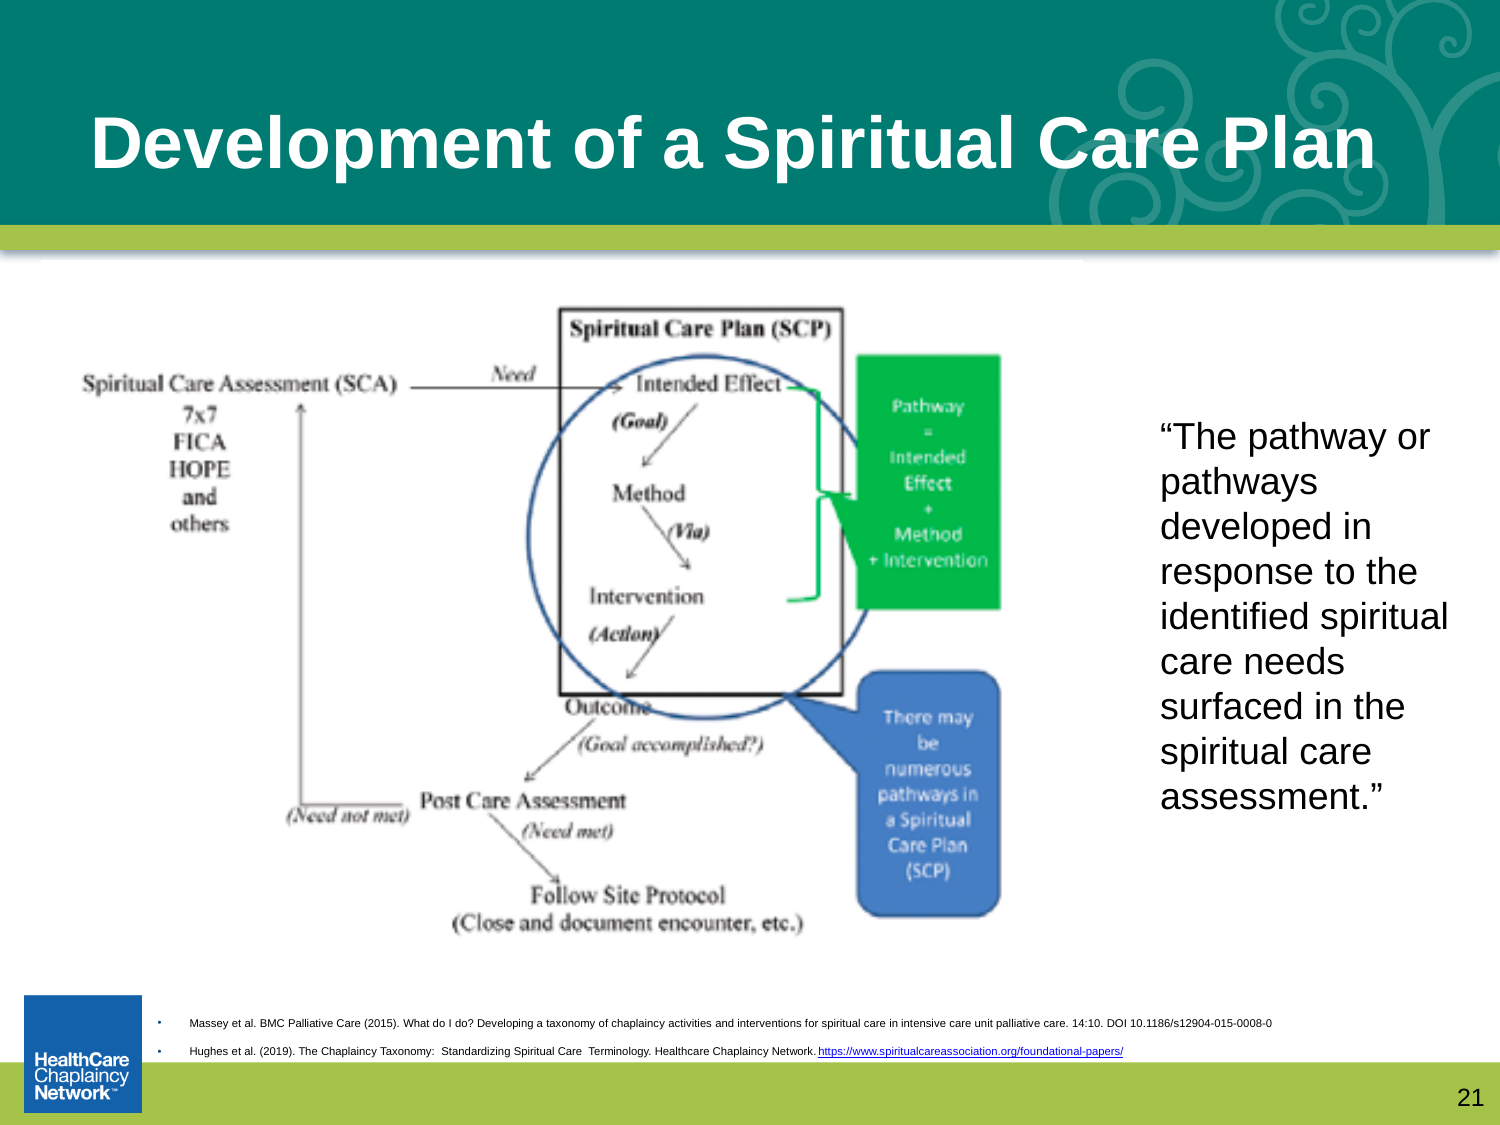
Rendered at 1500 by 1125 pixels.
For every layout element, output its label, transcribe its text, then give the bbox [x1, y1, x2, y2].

title Development of a Spiritual Care Plan [75, 45, 1425, 233]
picture [1025, 0, 1500, 224]
text_box “The pathway or pathways developed in response to the identified spiritual care needs surfaced in the spiritual care assessment.” [1145, 404, 1475, 825]
text_box Massey et al. BMC Palliative Care (2015). What do I do? Developing a taxonomy of chaplaincy activities and interventions for spiritual care in intensive care unit palliative care. 14:10. DOI 10.1186/s12904-015-0008-0 Hughes et al. (2019). The Chaplaincy Taxonomy: Standardizing Spiritual Care Terminology. Healthcare Chaplaincy Network. https://www.spiritualcareassociation.org/foundational-papers/ [126, 979, 1425, 1067]
picture [24, 995, 142, 1113]
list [41, 260, 1083, 981]
